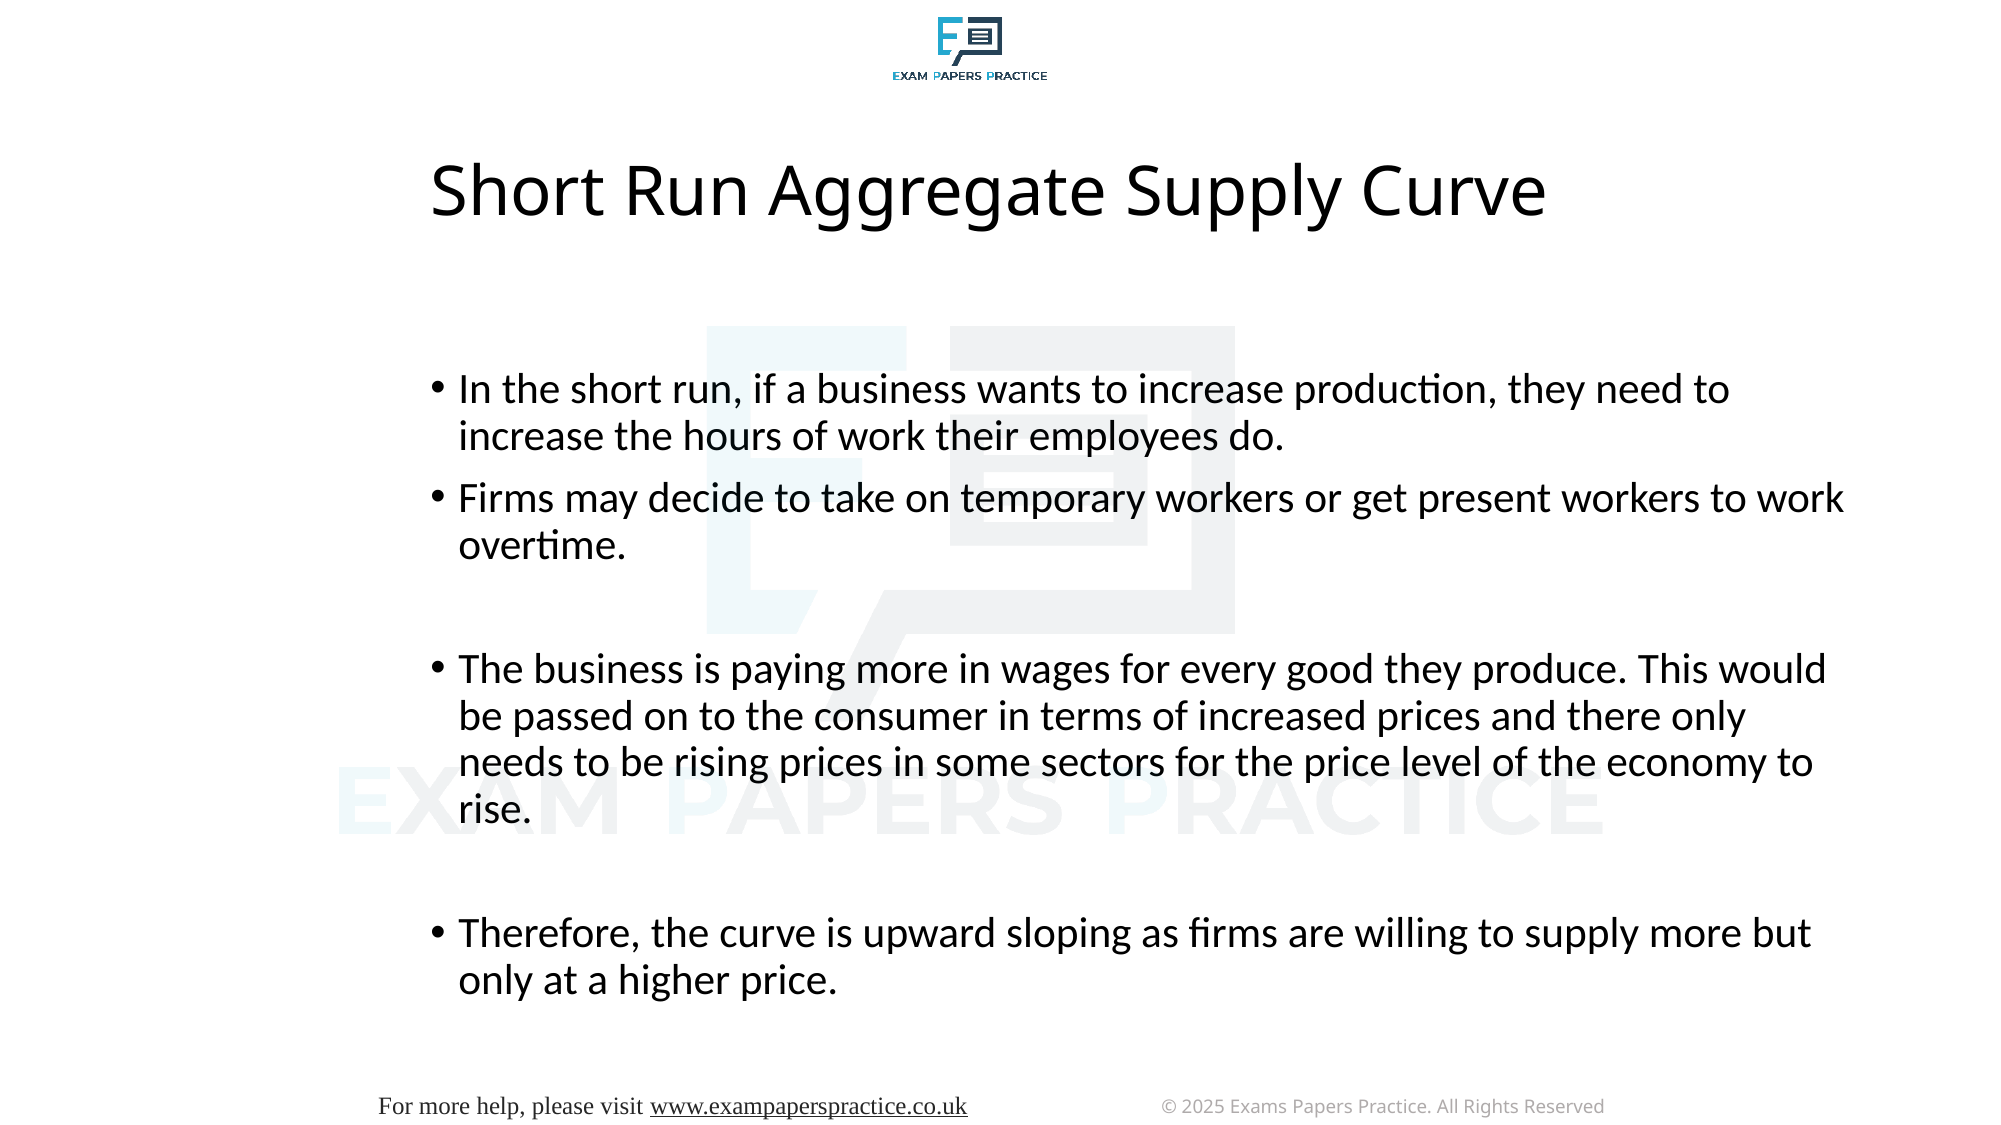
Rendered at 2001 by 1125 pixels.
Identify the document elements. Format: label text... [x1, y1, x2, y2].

text_box © 2025 Exams Papers Practice. All Rights Reserved [1132, 1087, 1633, 1125]
title Short Run Aggregate Supply Curve [409, 78, 1869, 308]
picture [339, 326, 1603, 835]
list In the short run, if a business wants to increase production, they need to increase the hours of work their employees do. Firms may decide to take on temporary workers or get present workers to work overtime. The business is paying more in wages for every good they produce. This would be passed on to the consumer in terms of increased prices and there only needs to be rising prices in some sectors for the price level of the economy to rise. Therefore, the curve is upward sloping as firms are willing to supply more but only at a higher price. [409, 352, 1869, 1020]
text_box For more help, please visit www.exampaperspractice.co.uk [341, 1081, 1005, 1121]
picture [893, 17, 1047, 80]
